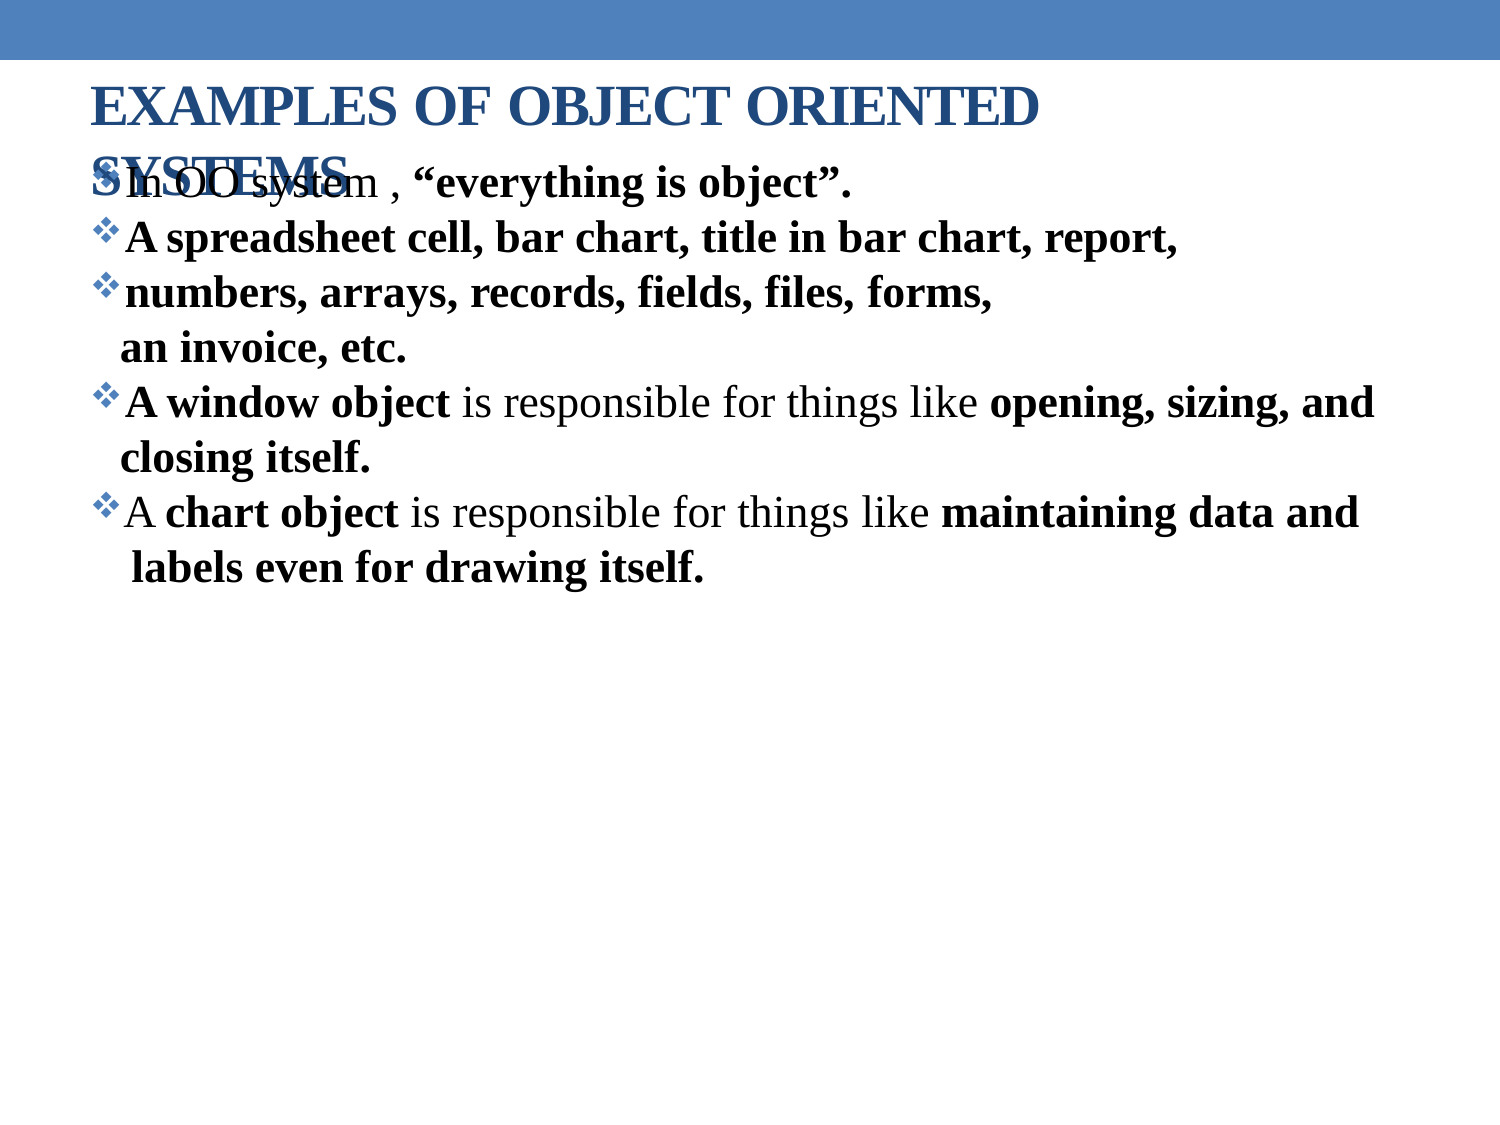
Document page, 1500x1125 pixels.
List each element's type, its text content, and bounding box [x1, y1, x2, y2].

title EXAMPLES OF OBJECT ORIENTED SYSTEMS [87, 64, 1298, 149]
text_box In OO system , “everything is object”. A spreadsheet cell, bar chart, title in bar chart, report, numbers, arrays, records, fields, files, forms, an invoice, etc. A window object is responsible for things like opening, sizing, and closing itself. A chart object is responsible for things like maintaining data and labels even for drawing itself. [87, 149, 1394, 592]
